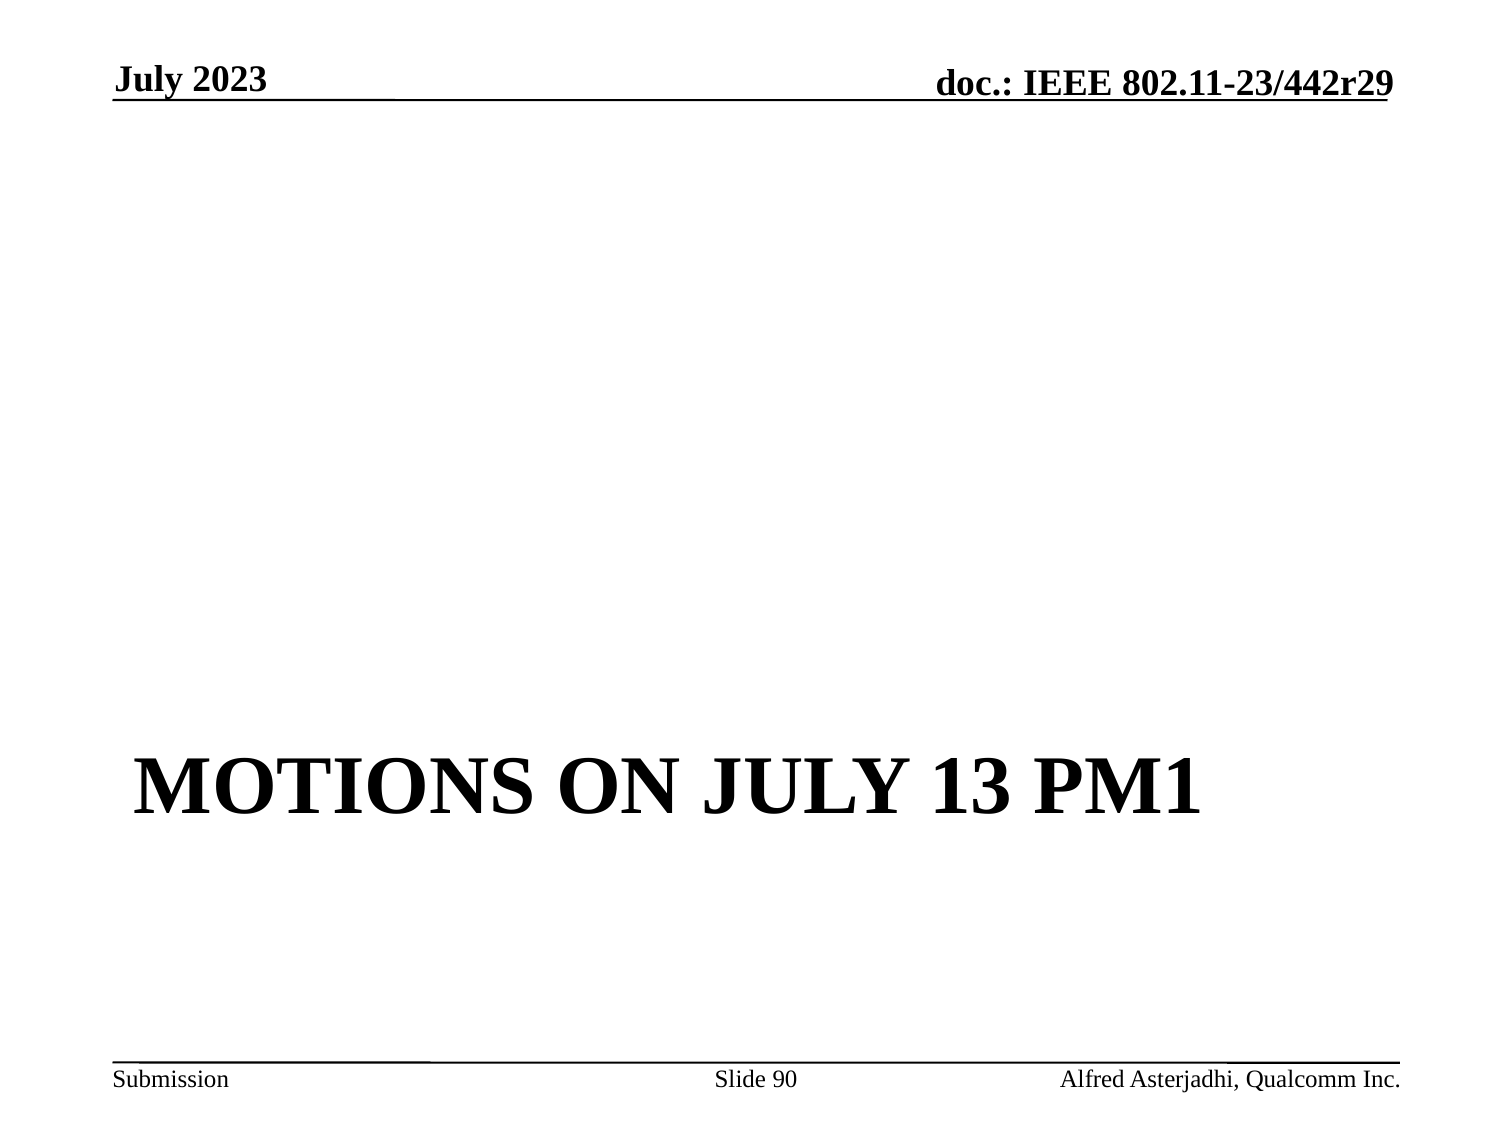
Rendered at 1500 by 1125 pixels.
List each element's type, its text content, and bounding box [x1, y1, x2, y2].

footer Alfred Asterjadhi, Qualcomm Inc. [878, 1061, 1402, 1093]
title Motions on July 13 PM1 [118, 722, 1394, 947]
slide_number Slide 90 [712, 1061, 800, 1123]
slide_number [114, 54, 423, 100]
